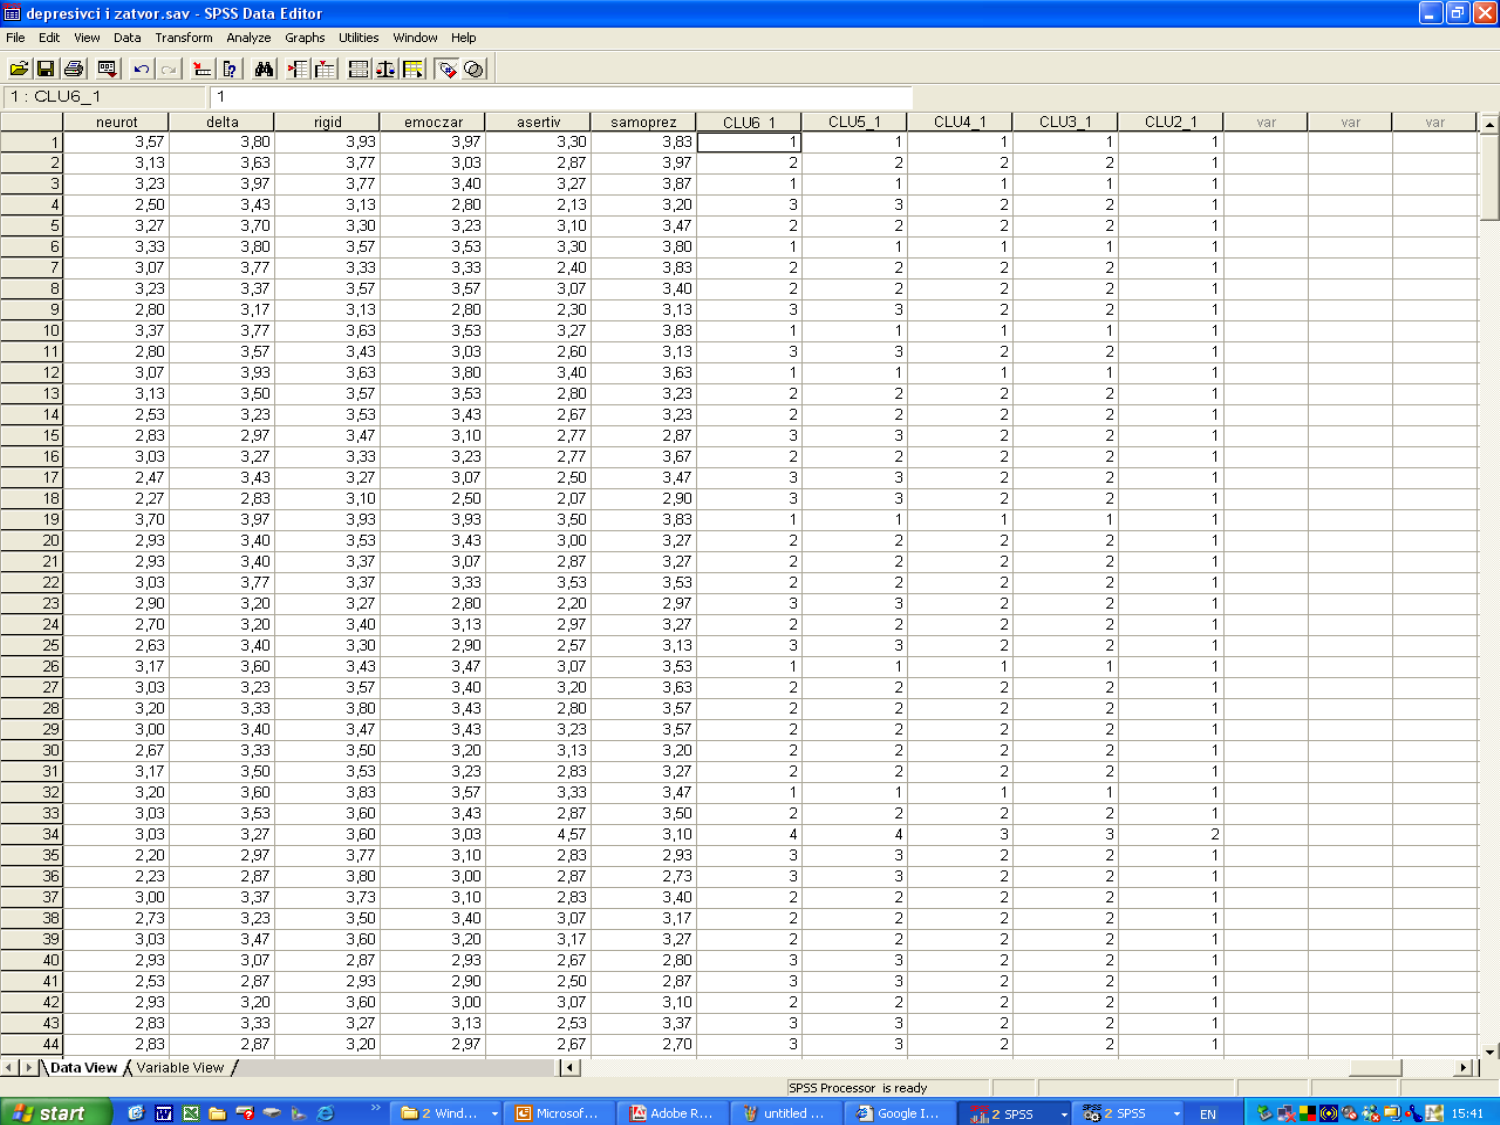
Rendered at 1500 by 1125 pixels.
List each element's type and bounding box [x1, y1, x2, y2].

list [0, 0, 1500, 1125]
